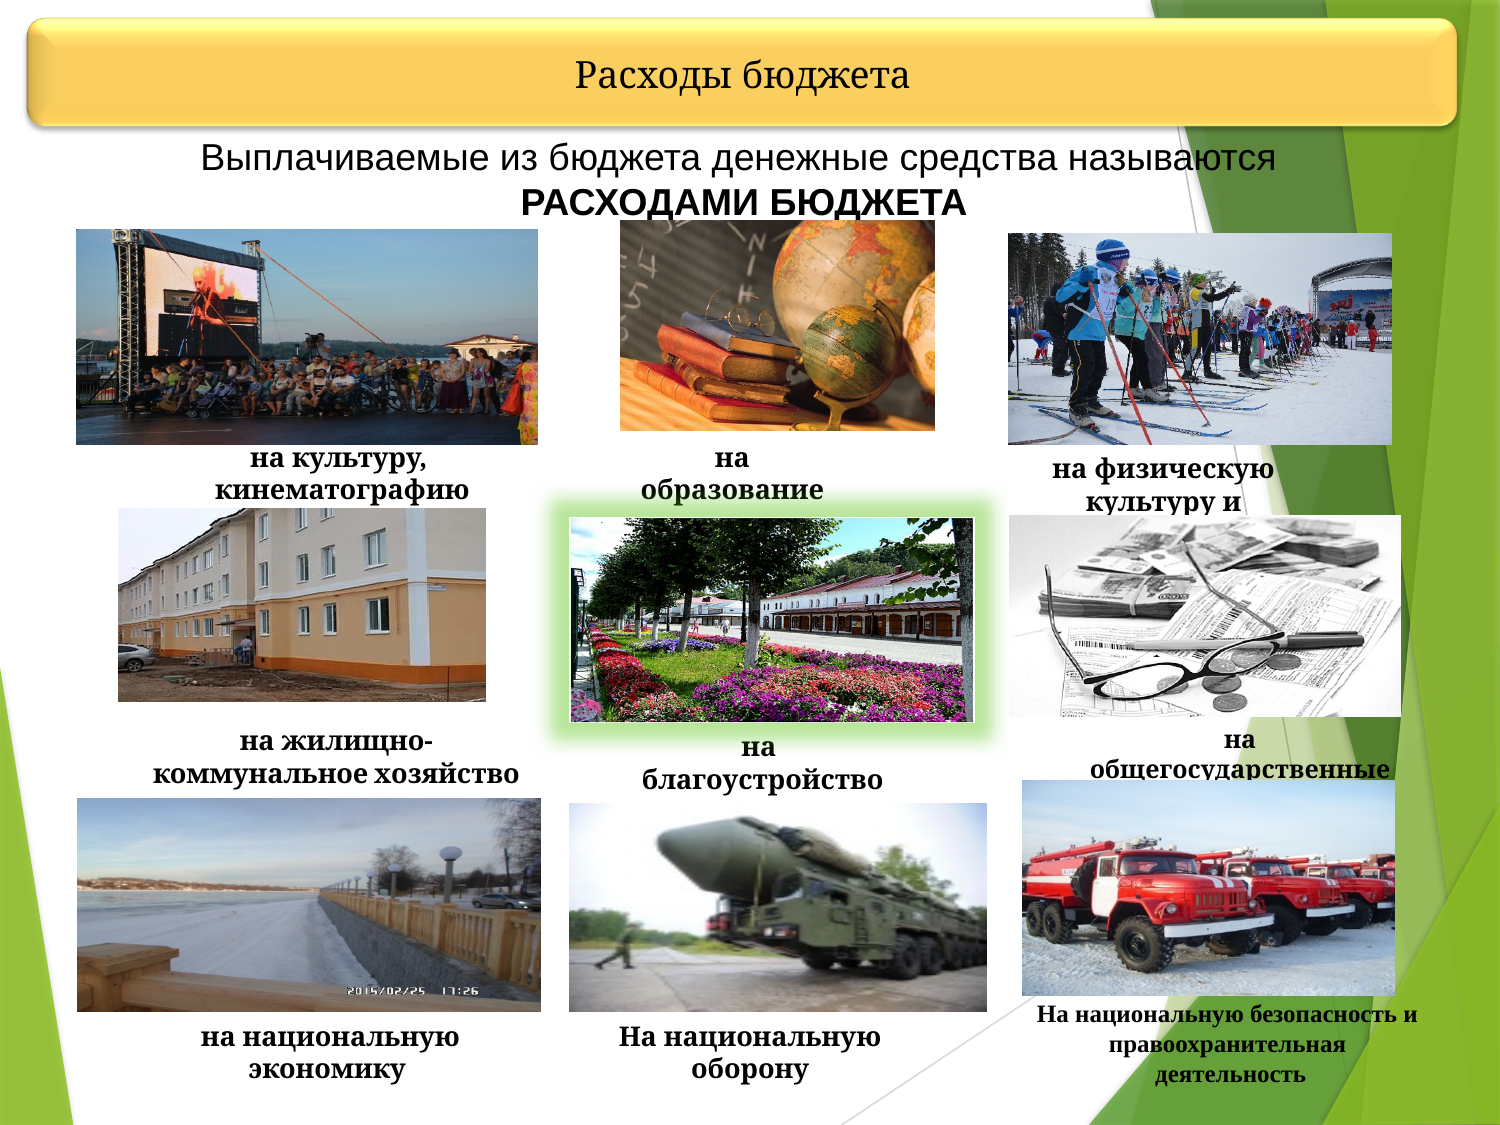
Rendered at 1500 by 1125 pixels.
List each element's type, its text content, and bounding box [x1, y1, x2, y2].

text_box на благоустройство [597, 747, 928, 802]
picture [1008, 232, 1392, 445]
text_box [17, 0, 1468, 141]
text_box Выплачиваемые из бюджета денежные средства называются РАСХОДАМИ БЮДЖЕТА [29, 149, 1459, 231]
text_box На национальную безопасность и правоохранительная деятельность [1009, 990, 1453, 1095]
text_box на образование [620, 439, 845, 493]
text_box на общегосударственные вопросы [1057, 716, 1424, 824]
text_box На национальную оборону [572, 1020, 928, 1092]
text_box на национальную экономику [171, 1020, 490, 1092]
text_box на физическую культуру и спорт [1033, 452, 1294, 514]
picture [1021, 780, 1395, 997]
picture [568, 517, 975, 723]
picture [1009, 514, 1401, 717]
text_box на культуру, кинематографию [159, 455, 526, 513]
picture [77, 798, 541, 1012]
text_box на жилищно-коммунальное хозяйство [135, 716, 538, 797]
picture [568, 802, 987, 1012]
picture [620, 220, 935, 432]
picture [117, 508, 486, 702]
picture [76, 228, 538, 446]
